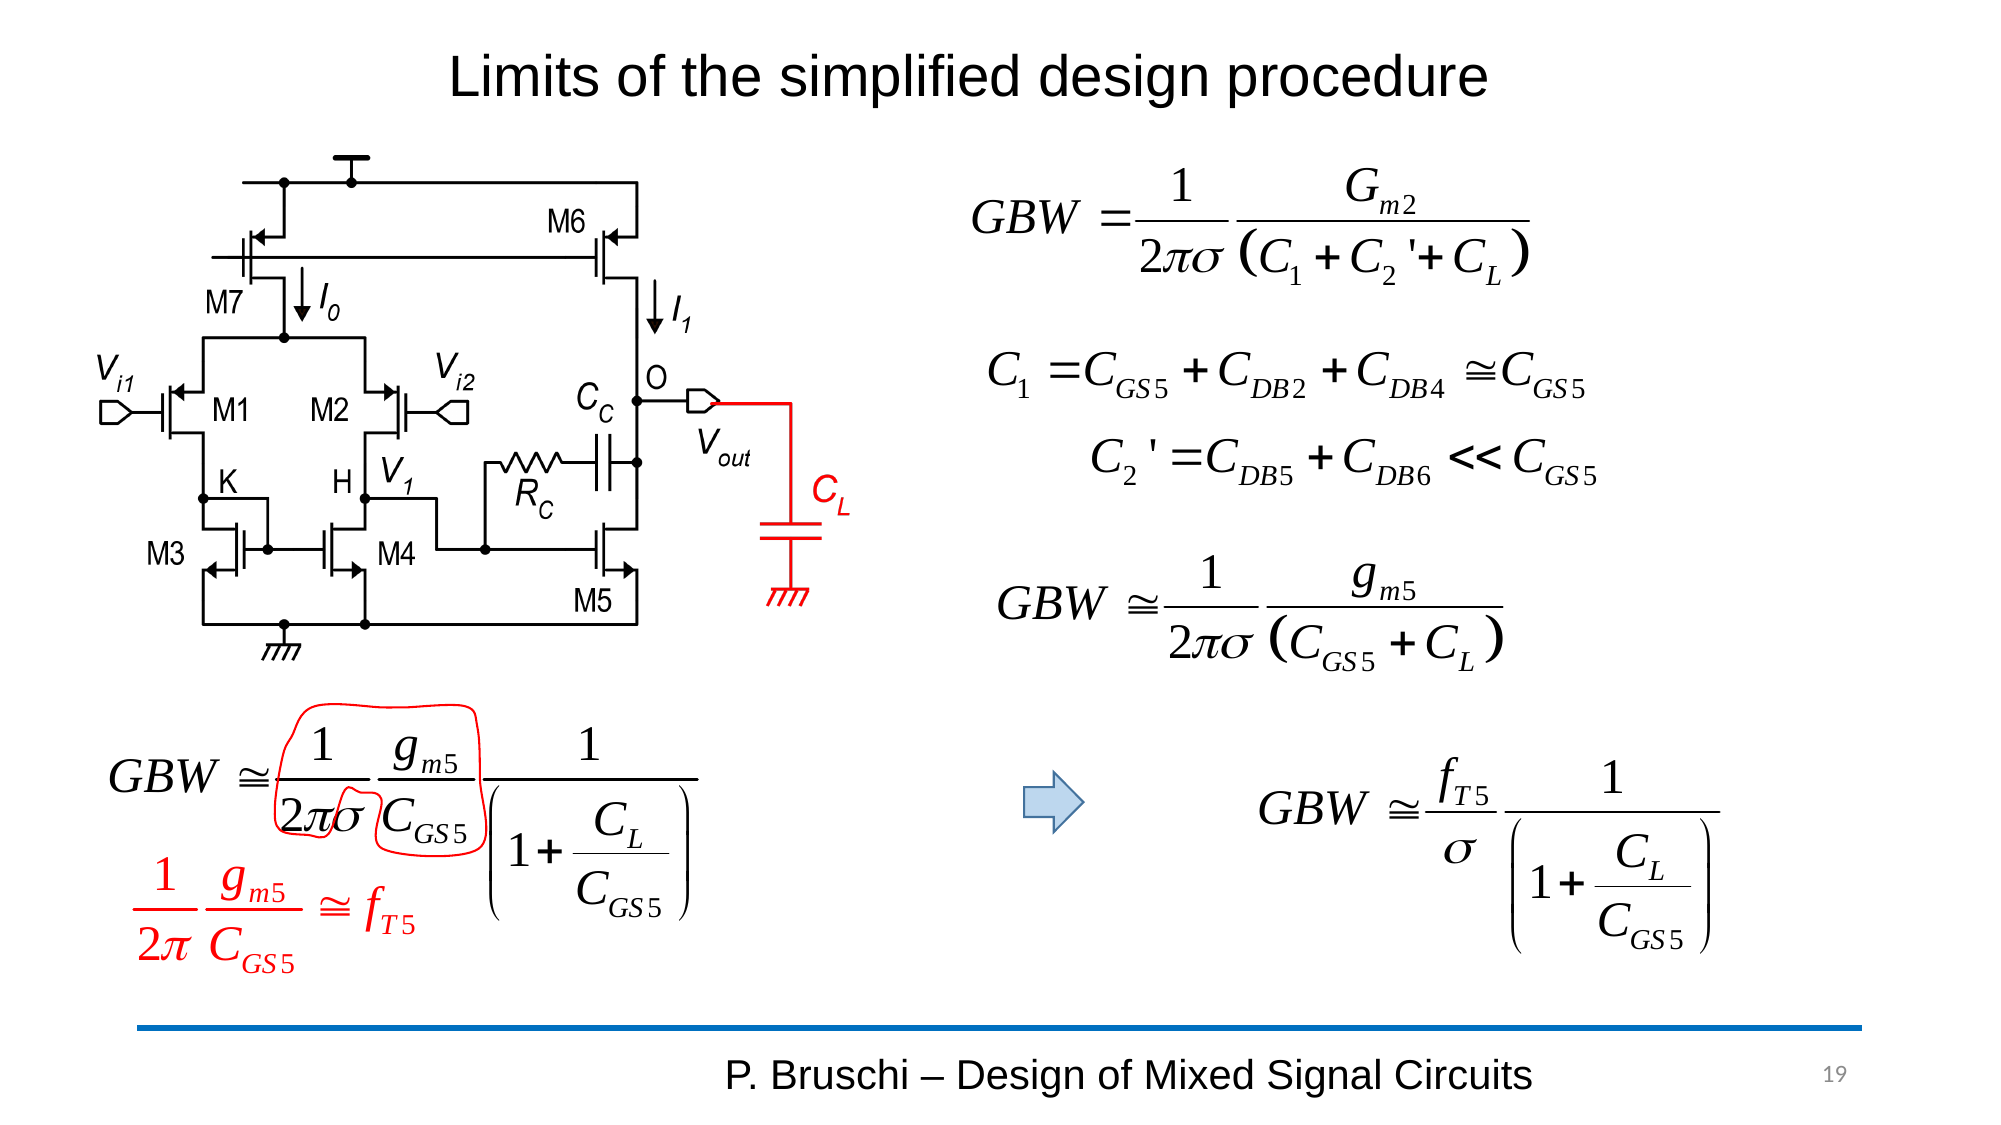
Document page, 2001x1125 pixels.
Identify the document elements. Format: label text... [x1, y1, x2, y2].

footer P. Bruschi – Design of Mixed Signal Circuits [662, 1042, 1596, 1103]
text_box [963, 154, 1538, 301]
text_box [125, 842, 425, 985]
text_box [989, 540, 1513, 686]
picture [97, 155, 850, 661]
text_box [1023, 769, 1085, 835]
title Limits of the simplified design procedure [107, 23, 1833, 133]
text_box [1083, 422, 1608, 498]
slide_number 19 [1718, 1042, 1863, 1103]
text_box [302, 703, 476, 713]
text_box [979, 335, 1596, 411]
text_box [100, 713, 708, 934]
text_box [1250, 745, 1732, 966]
